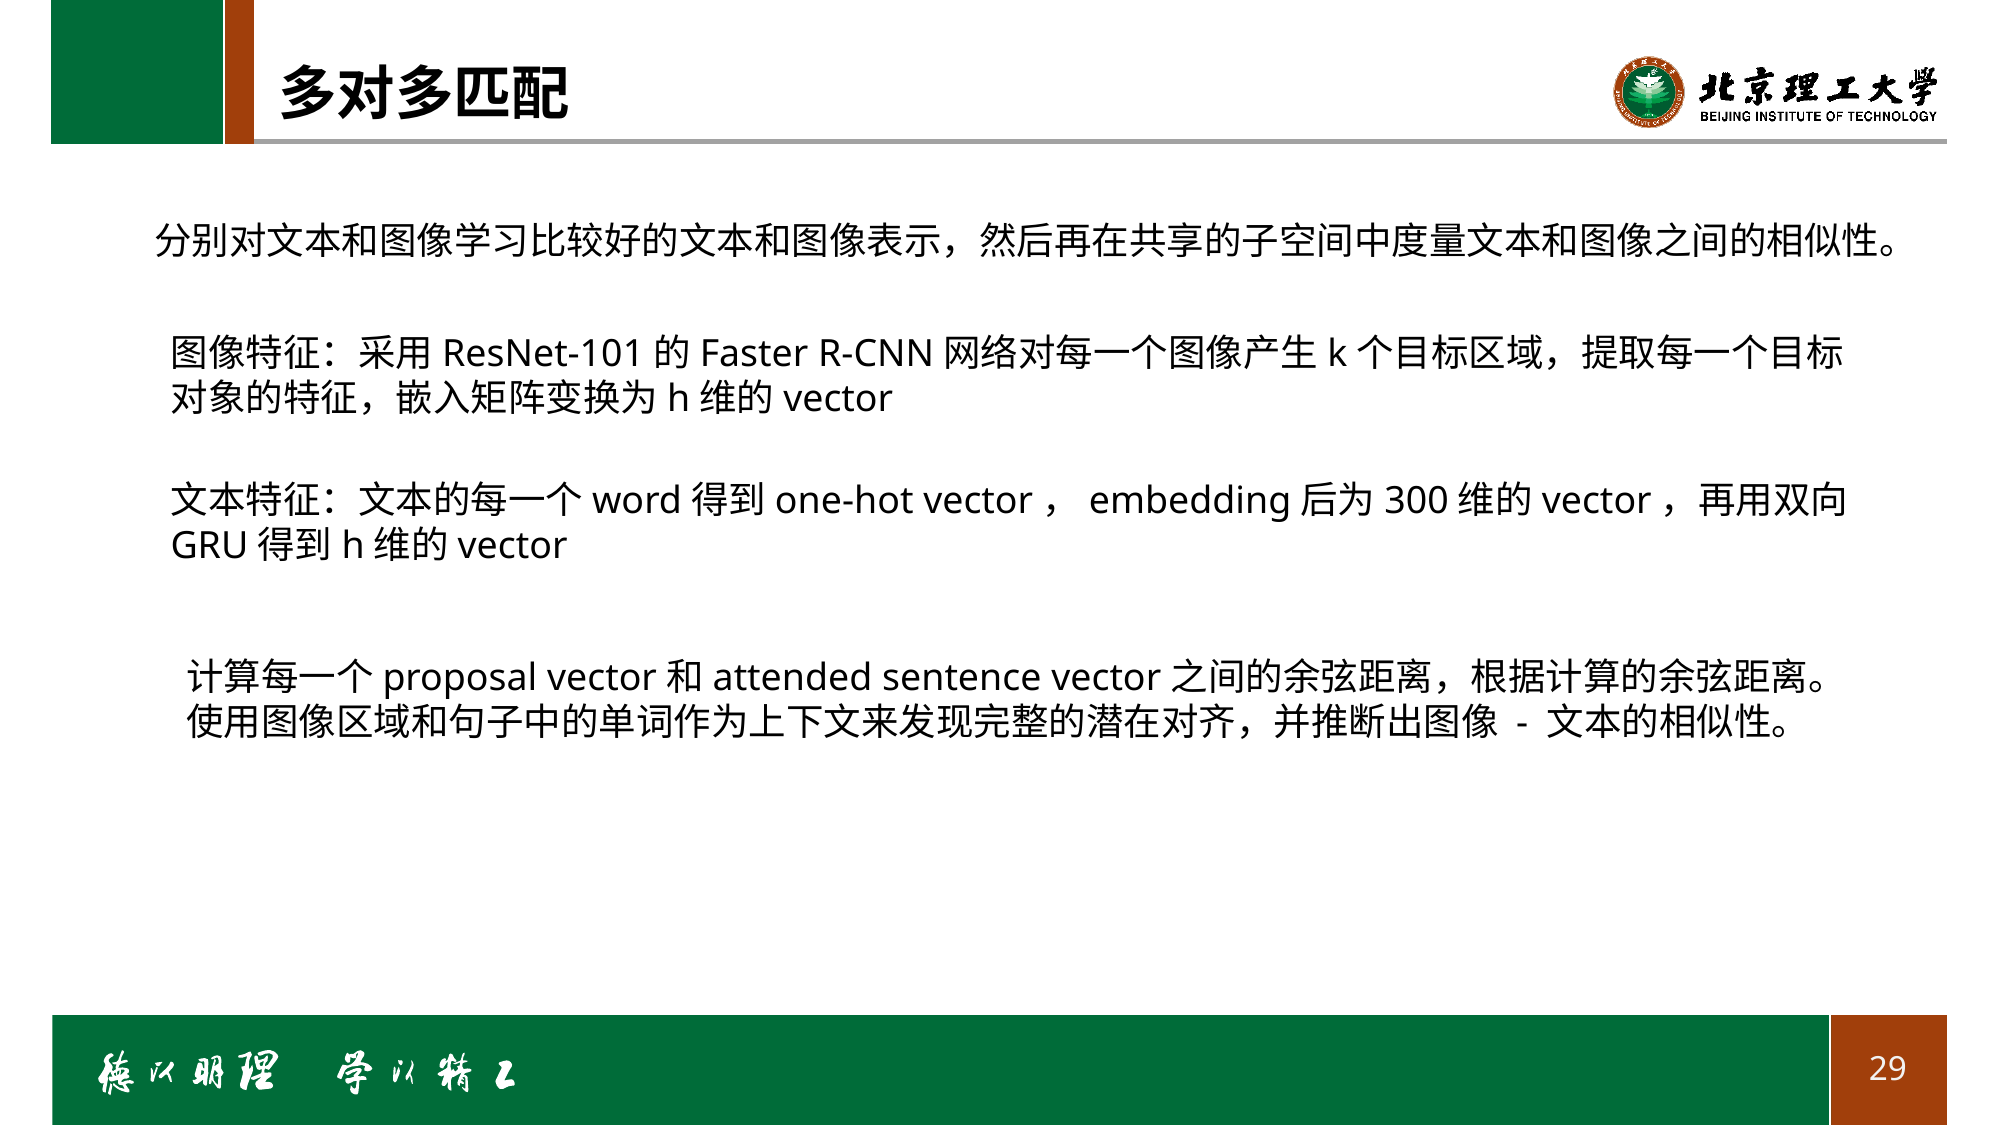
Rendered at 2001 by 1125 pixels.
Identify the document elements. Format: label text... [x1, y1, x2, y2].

text_box 文本特征：文本的每一个word得到one-hot vector，embedding后为300维的vector，再用双向GRU得到h维的vector [155, 469, 1893, 574]
text_box 分别对文本和图像学习比较好的文本和图像表示，然后再在共享的子空间中度量文本和图像之间的相似性。 [139, 210, 1906, 270]
title 多对多匹配 [263, 56, 1682, 136]
picture [1682, 56, 1937, 128]
text_box 计算每一个proposal vector和attended sentence vector之间的余弦距离，根据计算的余弦距离。使用图像区域和句子中的单词作为上下文来发现完整的潜在对齐，并推断出图像 - 文本的相似性。 [171, 645, 1875, 750]
text_box 图像特征：采用ResNet-101的Faster R-CNN网络对每一个图像产生k个目标区域，提取每一个目标对象的特征，嵌入矩阵变换为h维的vector [155, 321, 1859, 426]
